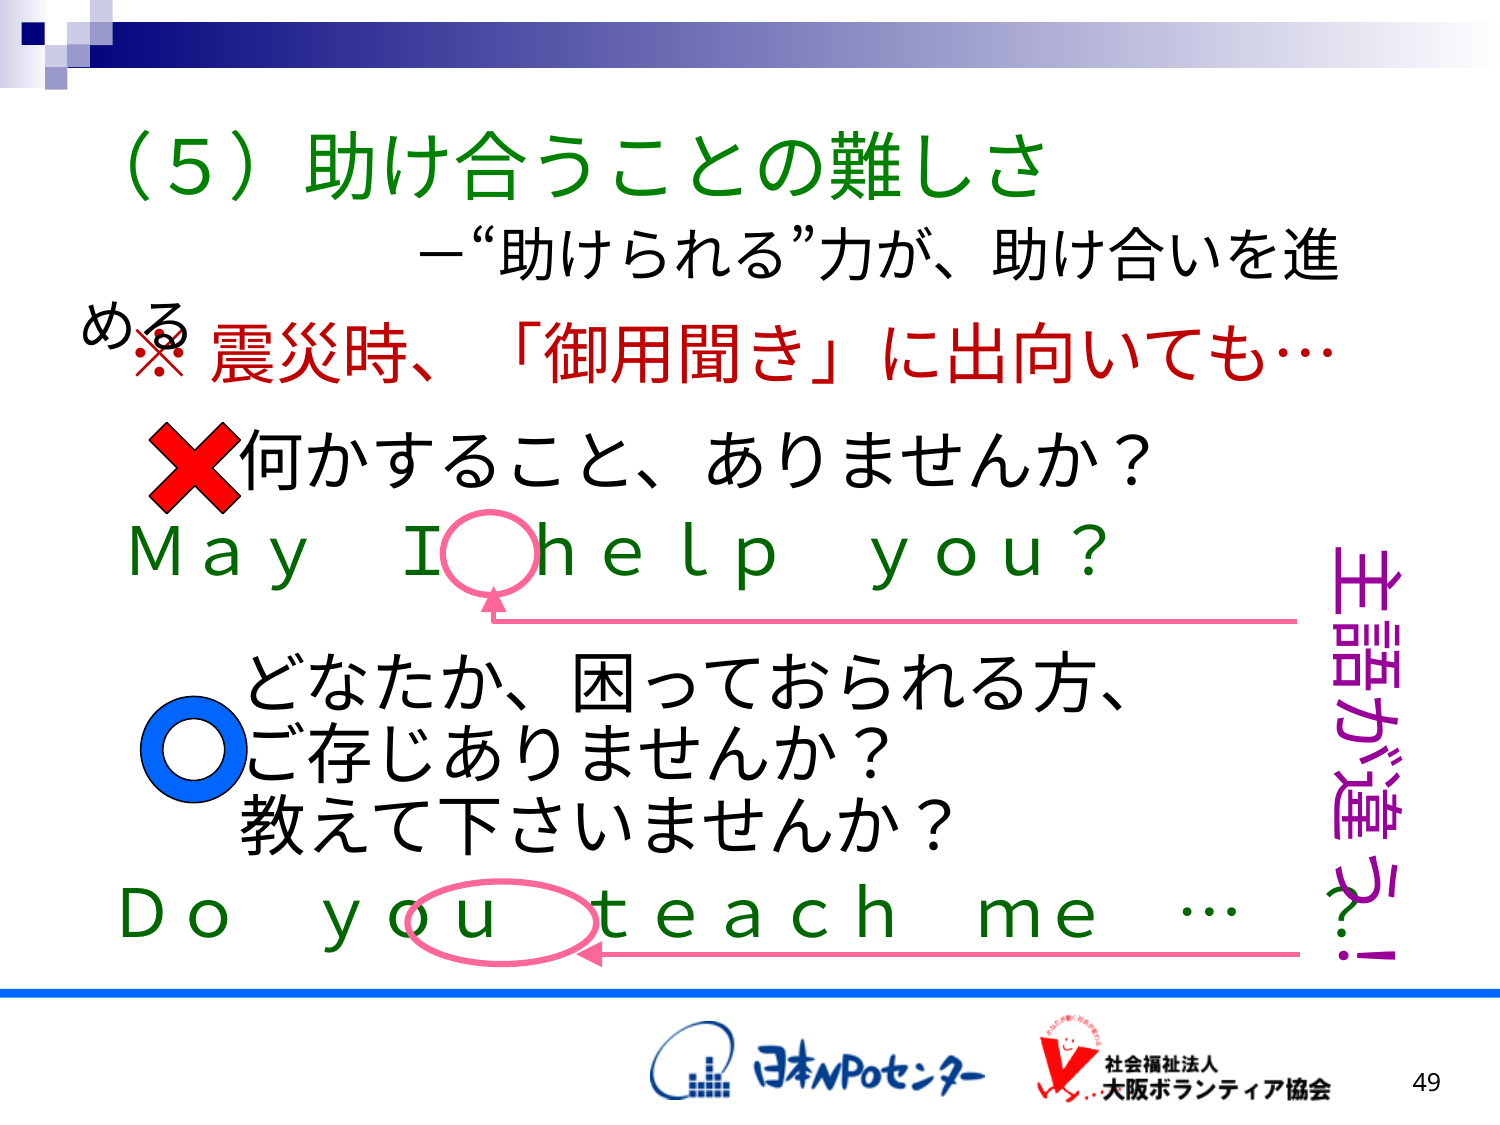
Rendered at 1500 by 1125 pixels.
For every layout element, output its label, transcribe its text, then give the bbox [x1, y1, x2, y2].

text_box 何かすること、ありませんか？ [222, 420, 1182, 508]
text_box ※震災時、「御用聞き」に出向いても… [112, 304, 1471, 399]
text_box （５）助け合うことの難しさ －“助けられる”力が、助け合いを進める [64, 112, 1414, 303]
text_box Ｍａｙ Ｉ ｈｅｌｐ ｙｏｕ？ [107, 510, 1139, 597]
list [1031, 1013, 1337, 1106]
slide_number 49 [1341, 1032, 1457, 1109]
picture [649, 1021, 985, 1100]
text_box 主語が違う！ [1299, 538, 1412, 999]
text_box [407, 881, 597, 965]
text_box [493, 585, 1298, 622]
text_box Ｄｏ ｙｏｕ ｔｅａｃｈ ｍｅ … ？ [93, 873, 1299, 960]
text_box [140, 696, 247, 803]
text_box どなたか、困っておられる方、 ご存じありませんか？ 教えて下さいませんか？ [224, 642, 1181, 873]
text_box [149, 422, 241, 514]
text_box [442, 512, 538, 595]
